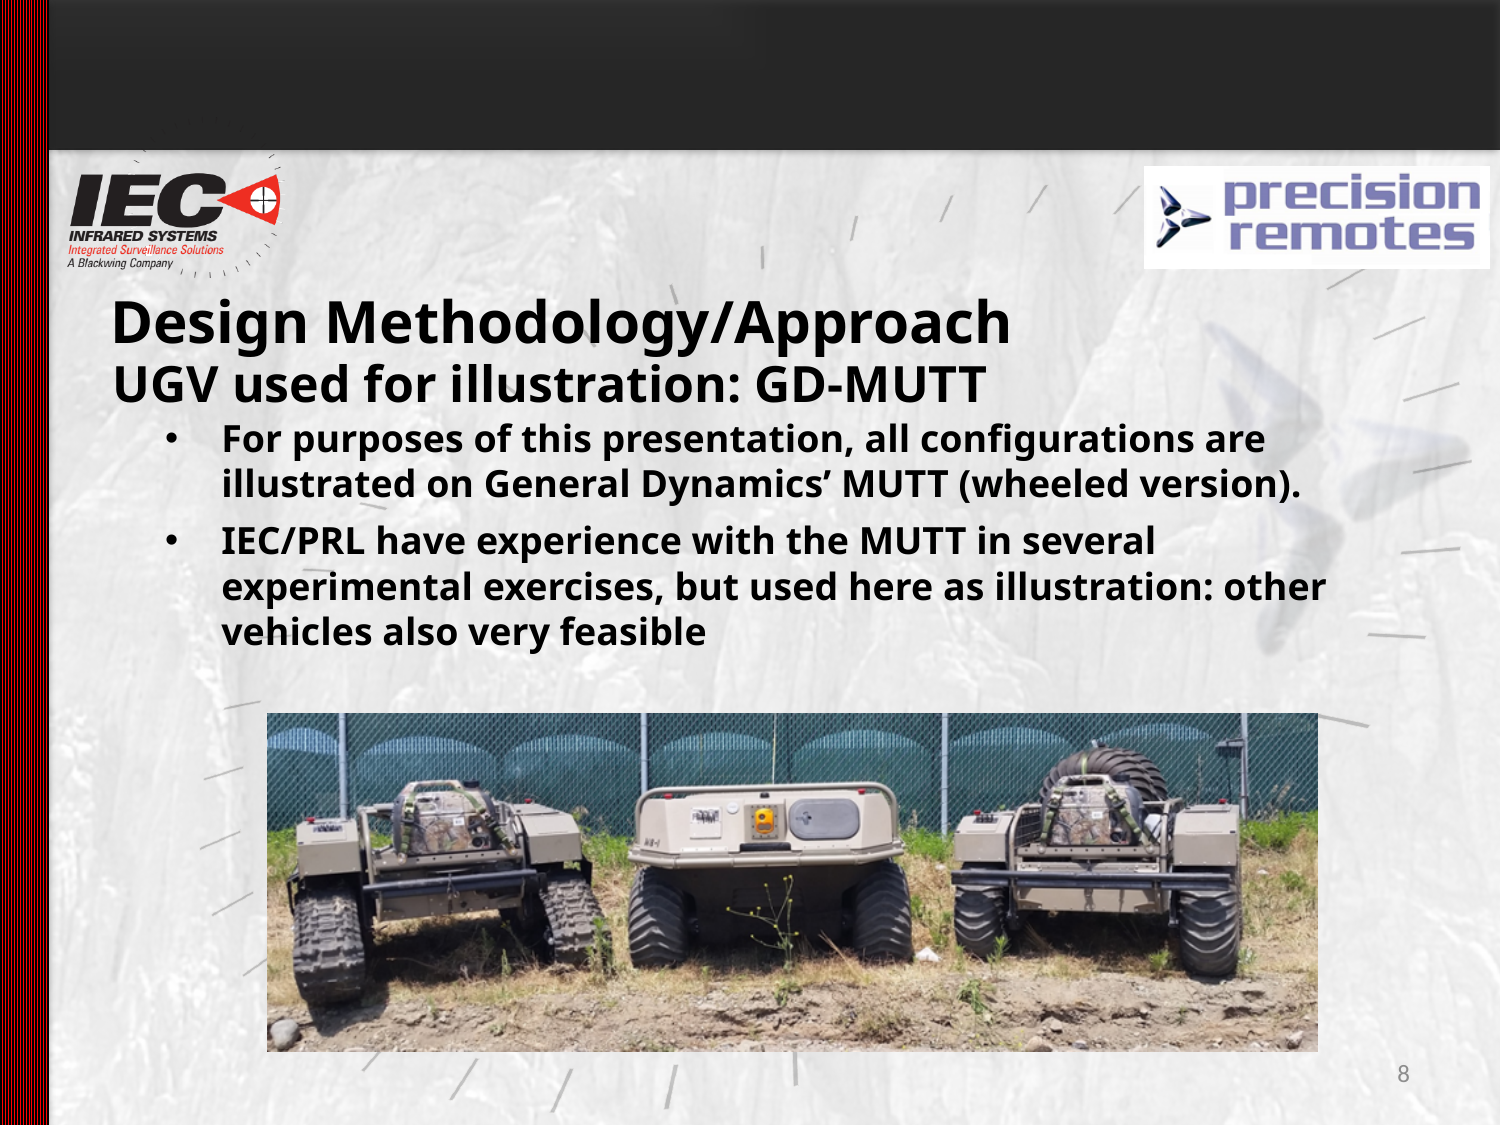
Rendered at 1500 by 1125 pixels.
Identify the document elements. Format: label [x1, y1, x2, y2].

text_box [0, 0, 1500, 1125]
picture [1144, 165, 1500, 675]
picture [267, 713, 1318, 1052]
picture [47, 114, 286, 278]
